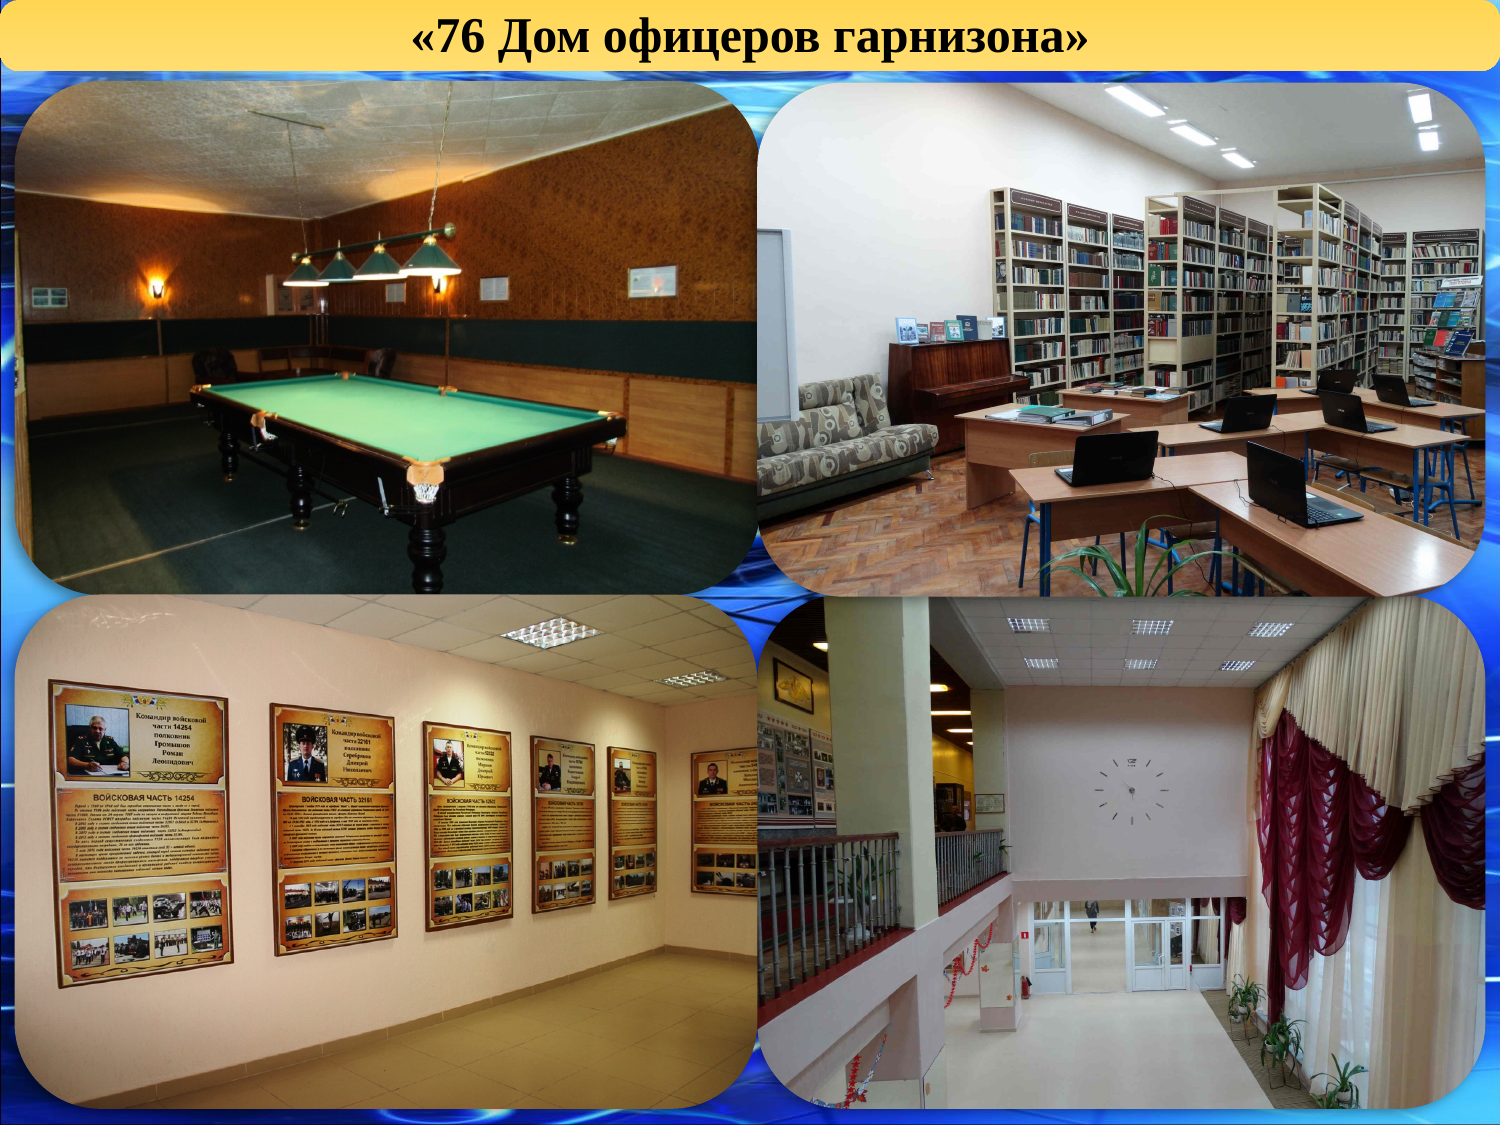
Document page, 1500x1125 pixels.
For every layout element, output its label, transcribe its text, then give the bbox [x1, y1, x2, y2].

picture [0, 63, 1500, 1125]
picture [0, 0, 7, 7]
picture [1493, 0, 1500, 7]
text_box «76 Дом офицеров гарнизона» [0, 0, 1500, 73]
